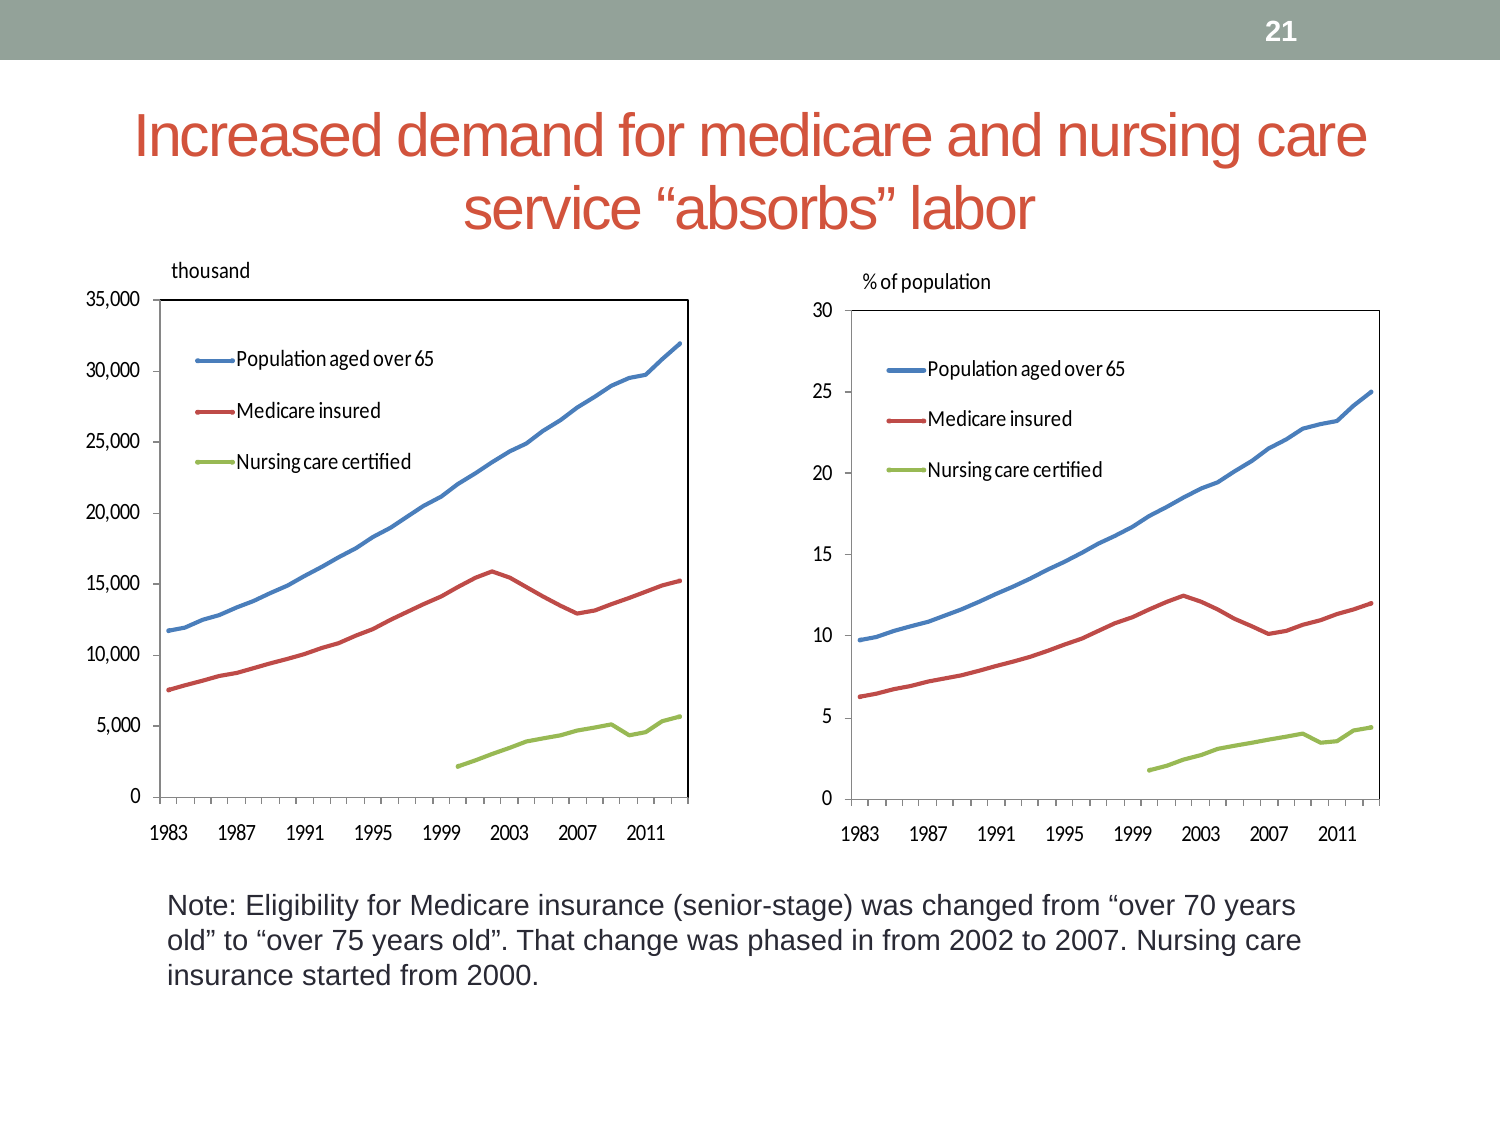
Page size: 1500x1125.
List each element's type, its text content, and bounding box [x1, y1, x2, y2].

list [70, 245, 733, 891]
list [761, 257, 1425, 891]
text_box Note: Eligibility for Medicare insurance (senior-stage) was changed from “over 70 years old” to “over 75 years old”. That change was phased in from 2002 to 2007. Nursing care insurance started from 2000. [152, 878, 1360, 999]
title Increased demand for medicare and nursing care service “absorbs” labor [75, 87, 1425, 250]
slide_number 21 [1250, 3, 1425, 57]
